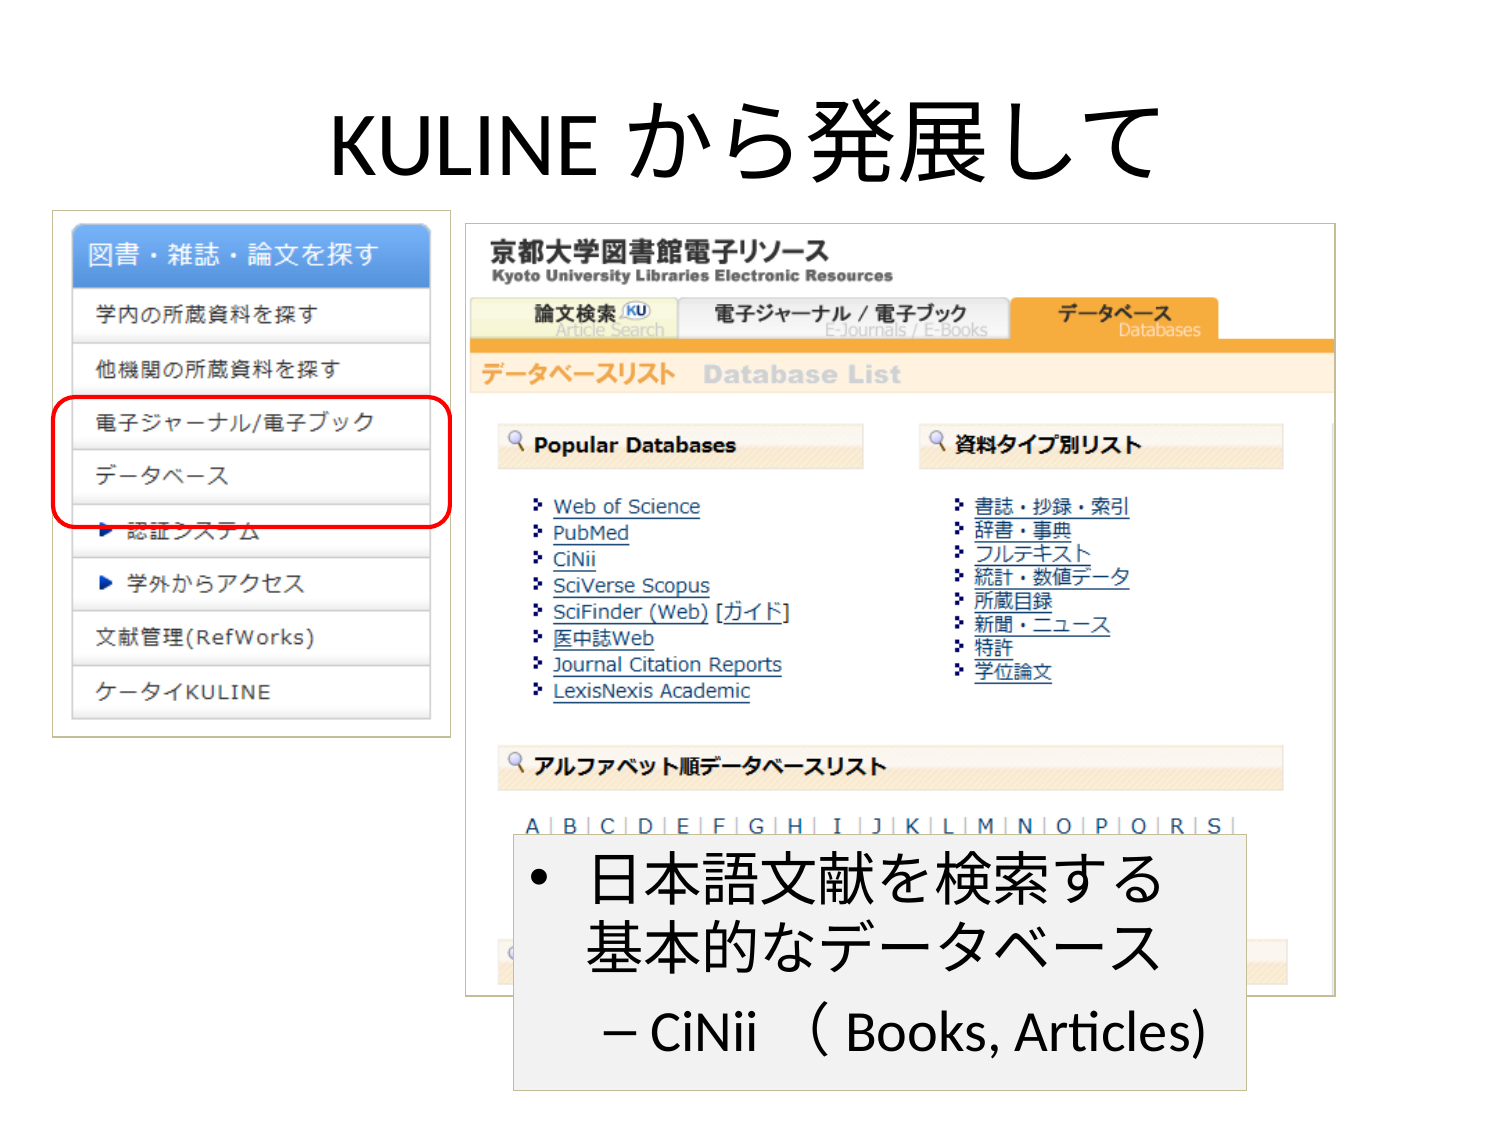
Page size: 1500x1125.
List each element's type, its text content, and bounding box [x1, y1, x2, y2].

picture [52, 211, 451, 737]
picture [466, 224, 1335, 996]
list 日本語文献を検索する 基本的なデータベース CiNii（Books, Articles) [513, 1004, 1247, 1091]
title KULINEから発展して [75, 45, 1425, 233]
